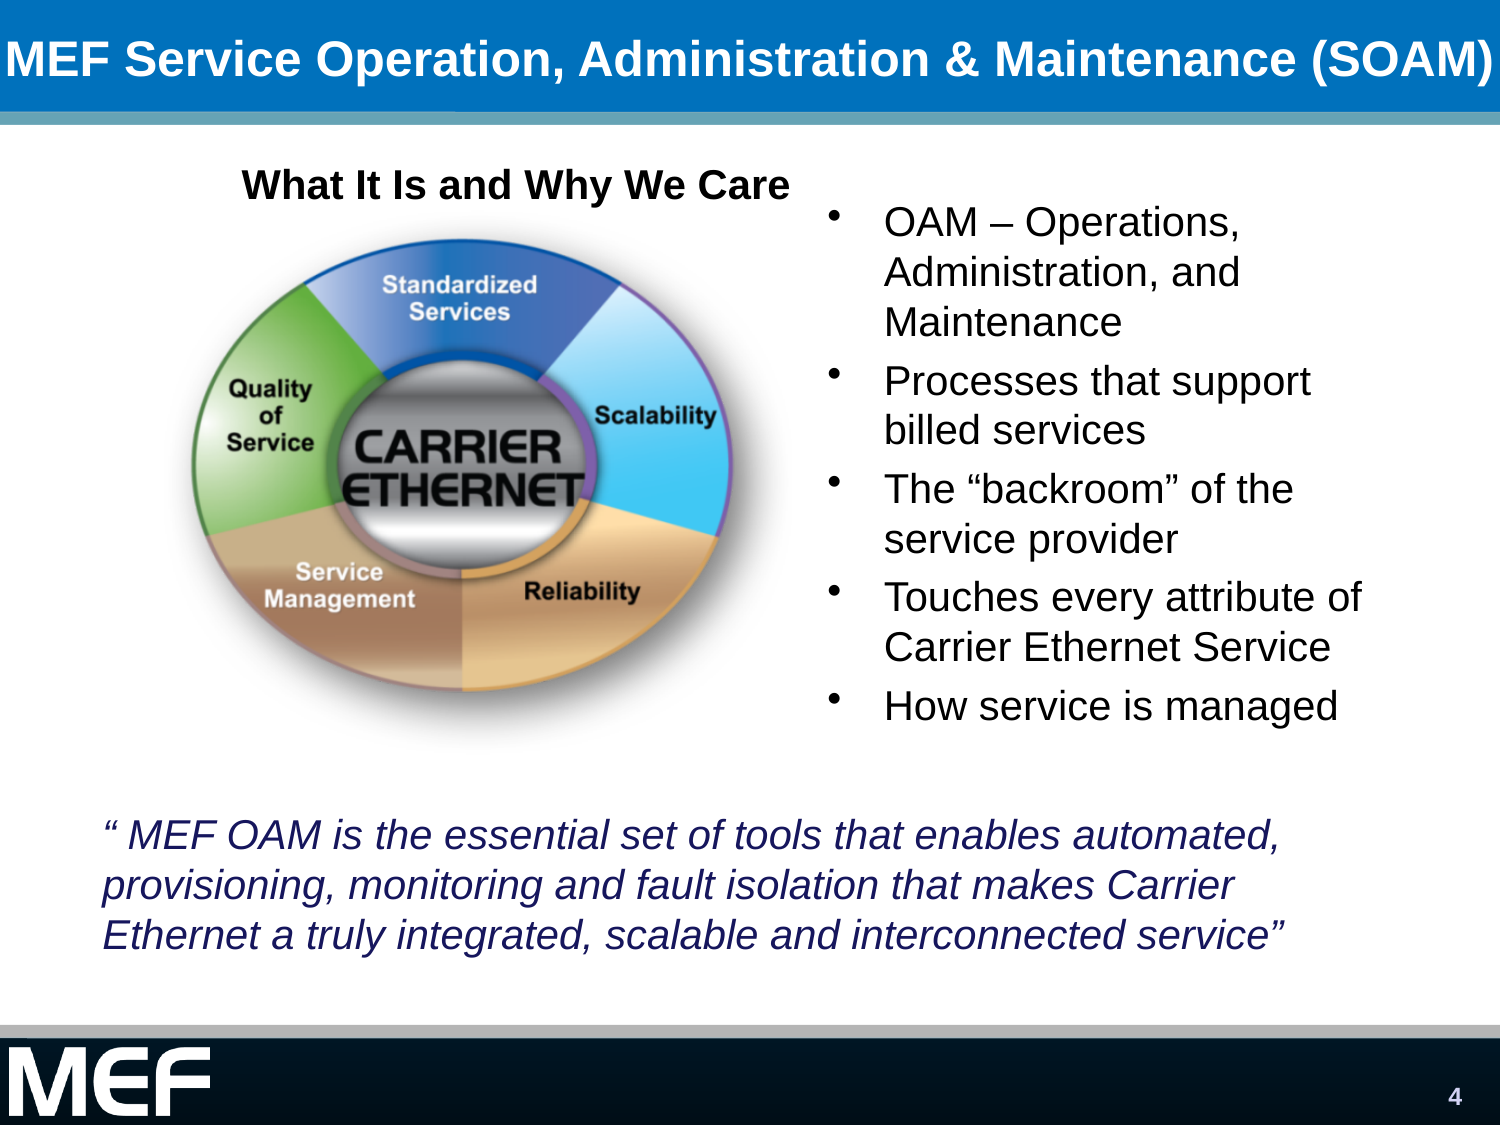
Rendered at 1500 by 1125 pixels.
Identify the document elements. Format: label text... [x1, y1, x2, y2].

picture [0, 1039, 1500, 1125]
title MEF Service Operation, Administration & Maintenance (SOAM) [0, 0, 1500, 113]
text_box “ MEF OAM is the essential set of tools that enables automated, provisioning, monitoring and fault isolation that makes Carrier Ethernet a truly integrated, scalable and interconnected service” [87, 800, 1363, 965]
text_box What It Is and Why We Care [226, 149, 806, 215]
list OAM – Operations, Administration, and Maintenance Processes that support billed services The “backroom” of the service provider Touches every attribute of Carrier Ethernet Service How service is managed [812, 187, 1413, 750]
picture [149, 237, 767, 701]
